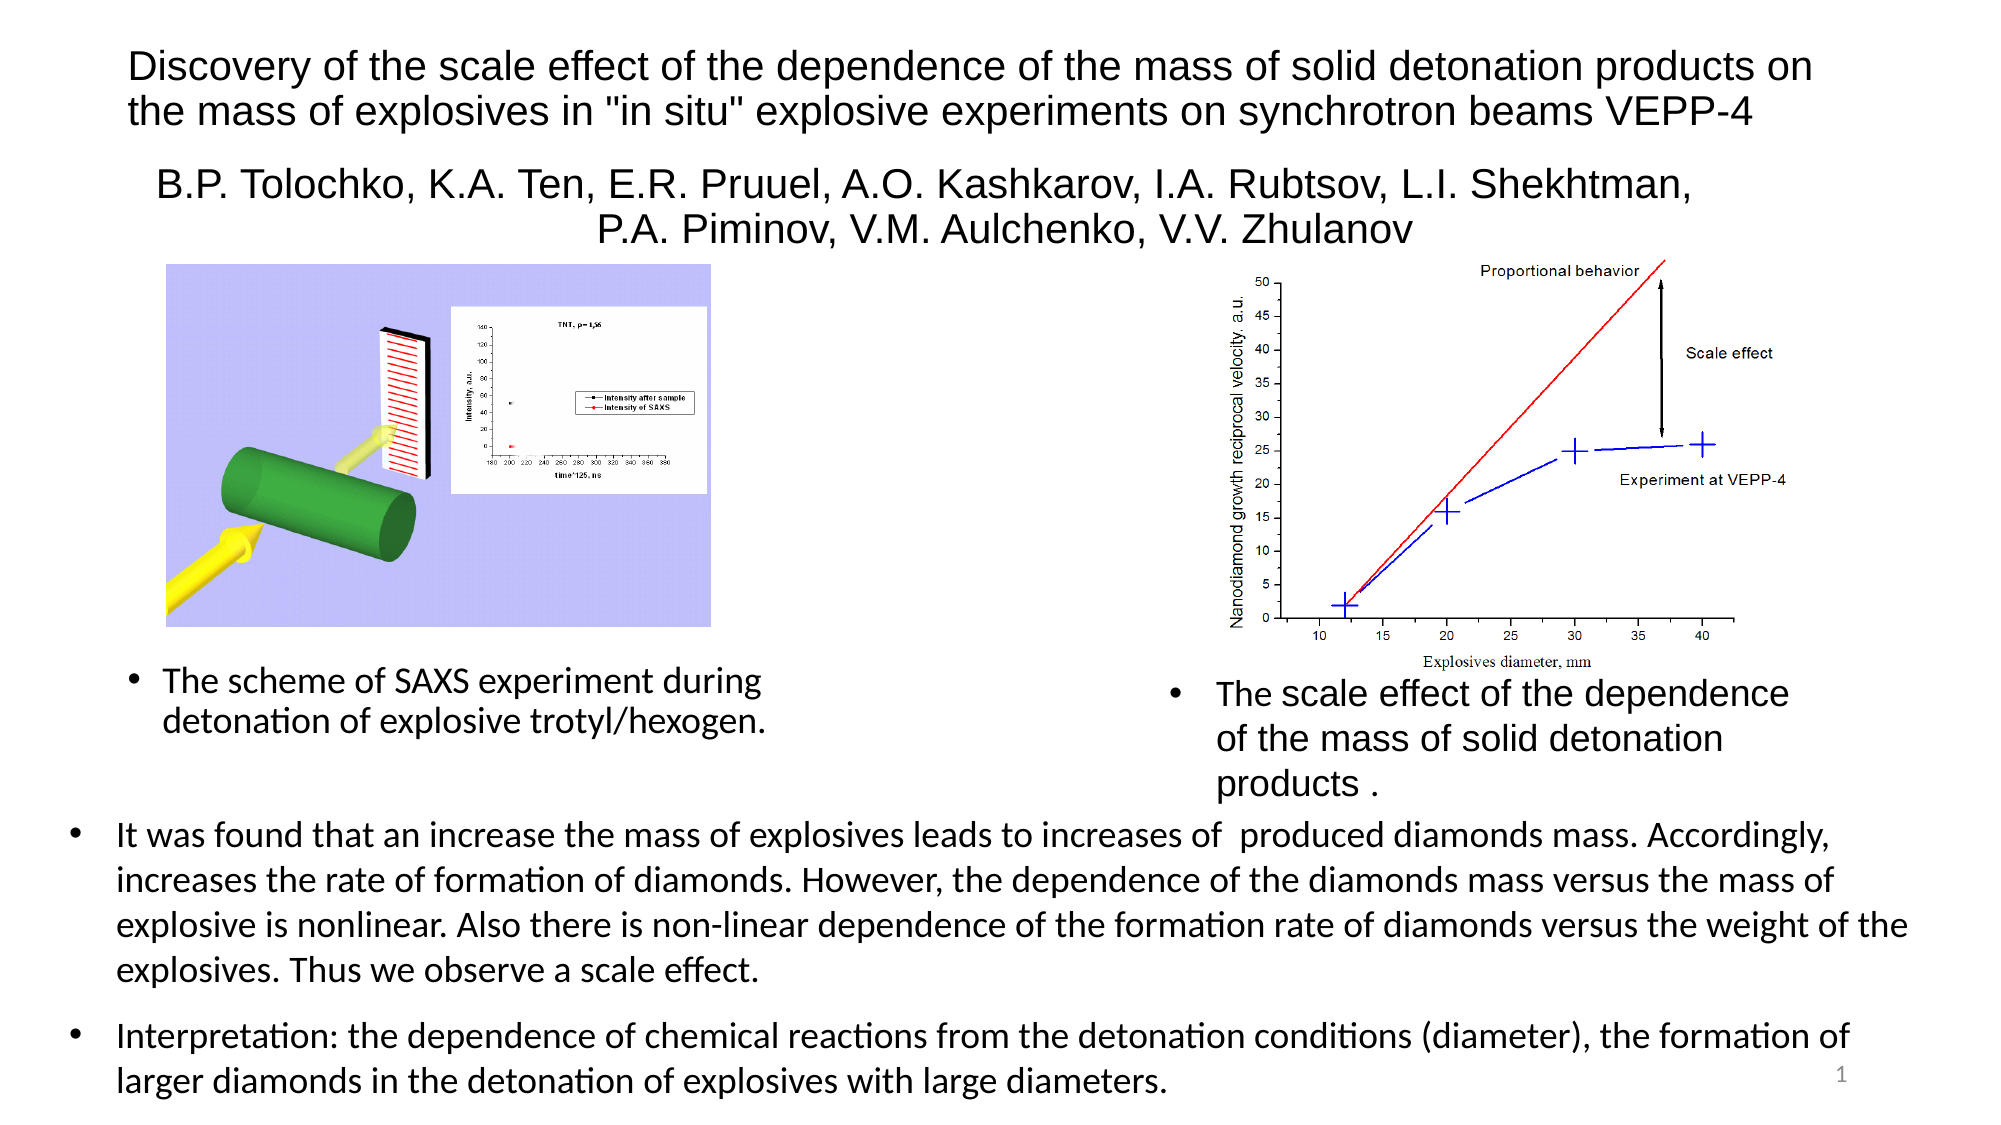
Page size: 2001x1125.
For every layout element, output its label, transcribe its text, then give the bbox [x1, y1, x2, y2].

text_box B.P. Tolochko, K.A. Ten, E.R. Pruuel, A.O. Kashkarov, I.A. Rubtsov, L.I. Shekhtman, P.A. Piminov, V.M. Aulchenko, V.V. Zhulanov [112, 147, 1898, 267]
title Discovery of the scale effect of the dependence of the mass of solid detonation products on the mass of explosives in "in situ" explosive experiments on synchrotron beams VEPP-4 [112, 29, 1898, 147]
text_box The scale effect of the dependence of the mass of solid detonation products . [1154, 670, 1844, 785]
picture [1208, 244, 1811, 691]
list The scheme of SAXS experiment during detonation of explosive trotyl/hexogen. [112, 653, 802, 785]
picture [166, 264, 711, 627]
text_box It was found that an increase the mass of explosives leads to increases of produced diamonds mass. Accordingly, increases the rate of formation of diamonds. However, the dependence of the diamonds mass versus the mass of explosive is nonlinear. Also there is non-linear dependence of the formation rate of diamonds versus the weight of the explosives. Thus we observe a scale effect. Interpretation: the dependence of chemical reactions from the detonation conditions (diameter), the formation of larger diamonds in the detonation of explosives with large diameters. [54, 785, 1944, 1125]
slide_number 1 [1412, 1042, 1863, 1103]
